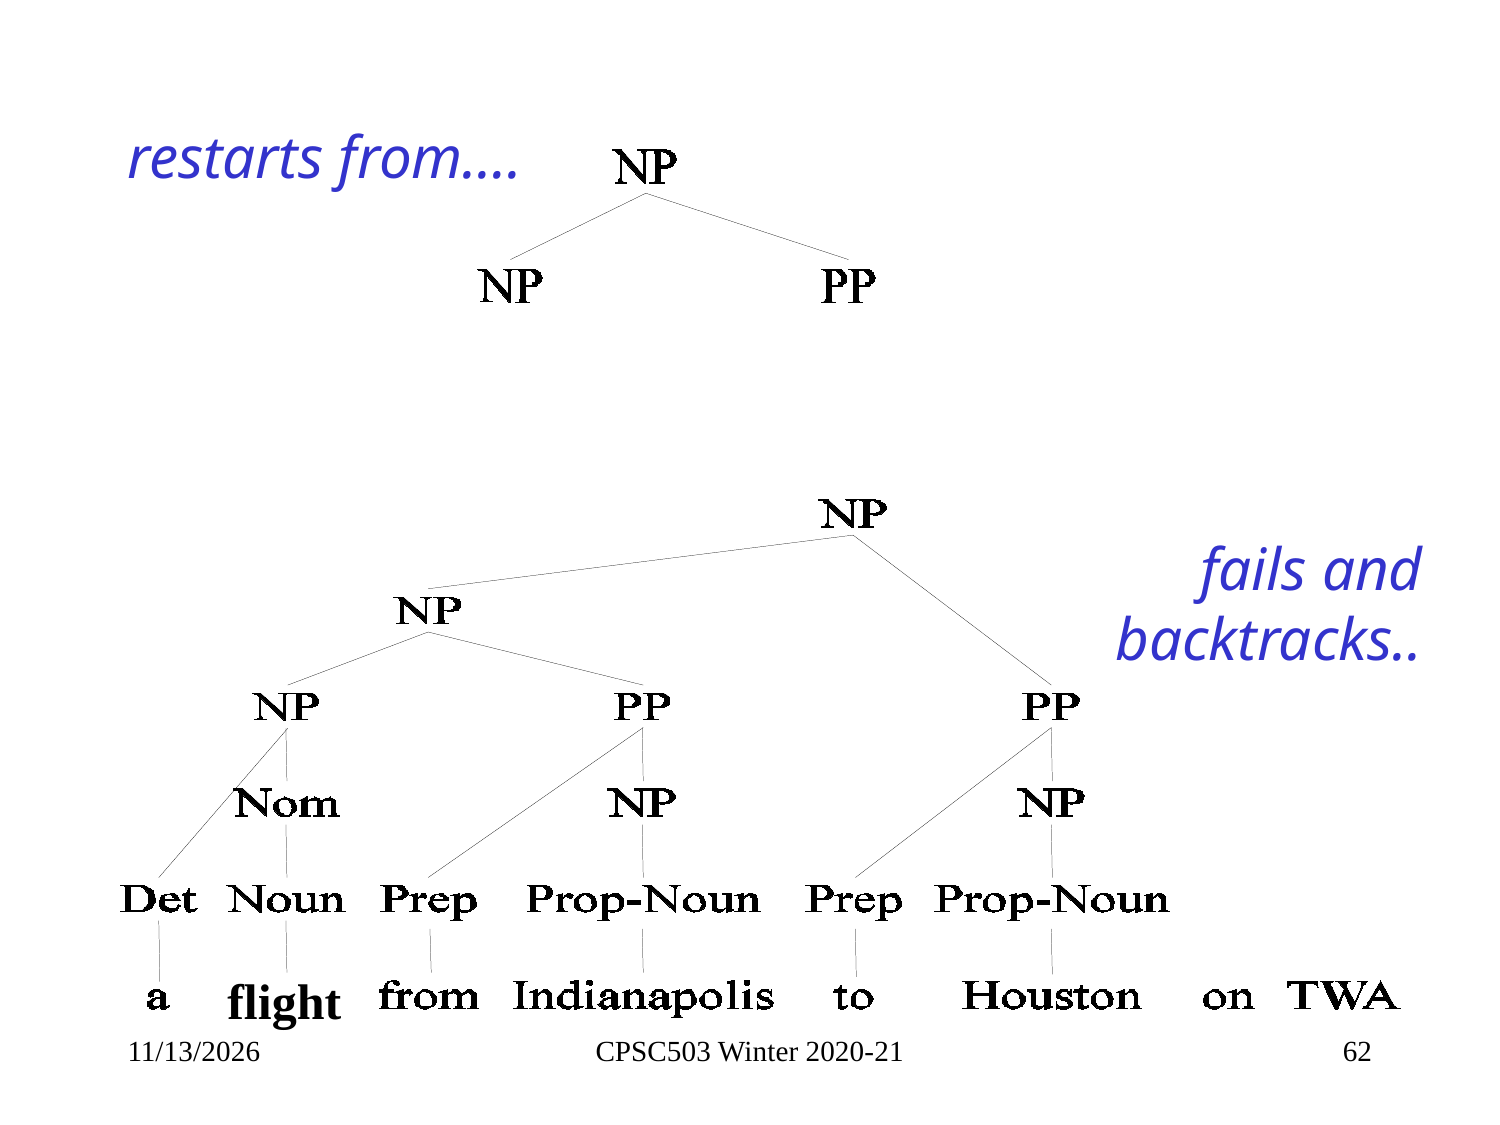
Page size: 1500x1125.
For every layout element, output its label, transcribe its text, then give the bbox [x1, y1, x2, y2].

text_box [858, 499, 887, 528]
text_box [267, 893, 291, 913]
text_box [818, 499, 858, 528]
text_box [734, 893, 761, 912]
text_box [1144, 893, 1170, 912]
text_box [622, 989, 648, 1009]
text_box [964, 893, 982, 912]
text_box [821, 269, 847, 303]
text_box [642, 885, 681, 913]
text_box [1116, 989, 1142, 1009]
text_box [855, 893, 875, 913]
text_box [380, 885, 409, 912]
text_box [607, 788, 647, 817]
text_box [393, 597, 432, 624]
text_box [614, 693, 641, 720]
text_box [477, 269, 515, 303]
text_box [1002, 989, 1026, 1010]
text_box [1056, 788, 1085, 817]
text_box [699, 989, 722, 1010]
text_box [1051, 885, 1091, 913]
text_box [597, 989, 621, 1010]
text_box [585, 989, 596, 1009]
text_box [515, 269, 543, 303]
text_box [574, 893, 597, 913]
text_box [414, 989, 437, 1010]
slide_number 62 [1074, 1024, 1388, 1101]
text_box [1007, 893, 1033, 921]
text_box [299, 796, 340, 817]
text_box [182, 888, 198, 913]
text_box [1227, 989, 1255, 1009]
text_box [757, 989, 774, 1010]
text_box [1022, 713, 1039, 720]
text_box [1027, 989, 1053, 1010]
text_box [643, 693, 670, 720]
text_box [597, 893, 624, 921]
text_box [649, 149, 677, 184]
text_box [394, 989, 413, 1009]
text_box [409, 893, 427, 912]
text_box [557, 980, 584, 1010]
text_box [833, 985, 848, 1010]
text_box restarts from…. [0, 112, 538, 213]
text_box [727, 980, 739, 1009]
text_box [450, 893, 477, 921]
text_box [1287, 981, 1319, 1009]
text_box [379, 980, 400, 1009]
footer CPSC503 Winter 2020-21 [512, 1024, 988, 1101]
text_box [612, 149, 649, 184]
text_box [742, 989, 753, 1009]
text_box [1017, 788, 1056, 817]
text_box [586, 980, 593, 986]
text_box [1056, 989, 1073, 1010]
text_box [252, 693, 291, 721]
text_box [934, 885, 963, 912]
text_box [159, 893, 181, 913]
text_box [291, 693, 319, 720]
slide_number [112, 1024, 426, 1101]
text_box [527, 885, 553, 912]
text_box [627, 900, 641, 905]
text_box [556, 893, 574, 912]
text_box [1073, 985, 1089, 1010]
text_box [1362, 980, 1401, 1009]
text_box [226, 885, 266, 913]
text_box [233, 788, 272, 817]
text_box flight [212, 962, 357, 1038]
text_box [428, 893, 449, 913]
text_box [529, 989, 556, 1009]
text_box [648, 989, 672, 1010]
text_box [1091, 989, 1114, 1010]
text_box [671, 989, 697, 1018]
text_box [1037, 900, 1050, 905]
text_box [273, 796, 297, 817]
text_box [1117, 893, 1143, 913]
text_box fails and backtracks.. [999, 525, 1438, 713]
text_box [319, 893, 346, 912]
text_box [708, 893, 734, 913]
text_box [438, 989, 479, 1009]
text_box [120, 885, 156, 912]
text_box [962, 981, 1000, 1009]
text_box [683, 893, 706, 913]
text_box [647, 788, 676, 817]
text_box [1052, 713, 1068, 720]
text_box [1091, 893, 1115, 913]
text_box [513, 981, 528, 1009]
text_box [805, 885, 834, 912]
text_box [433, 597, 461, 624]
text_box [848, 269, 876, 303]
text_box [983, 893, 1006, 913]
text_box [147, 989, 170, 1010]
text_box [851, 989, 874, 1010]
text_box [875, 893, 902, 921]
text_box [292, 893, 319, 913]
text_box [1320, 981, 1368, 1010]
text_box [834, 893, 853, 912]
text_box [1203, 989, 1226, 1010]
